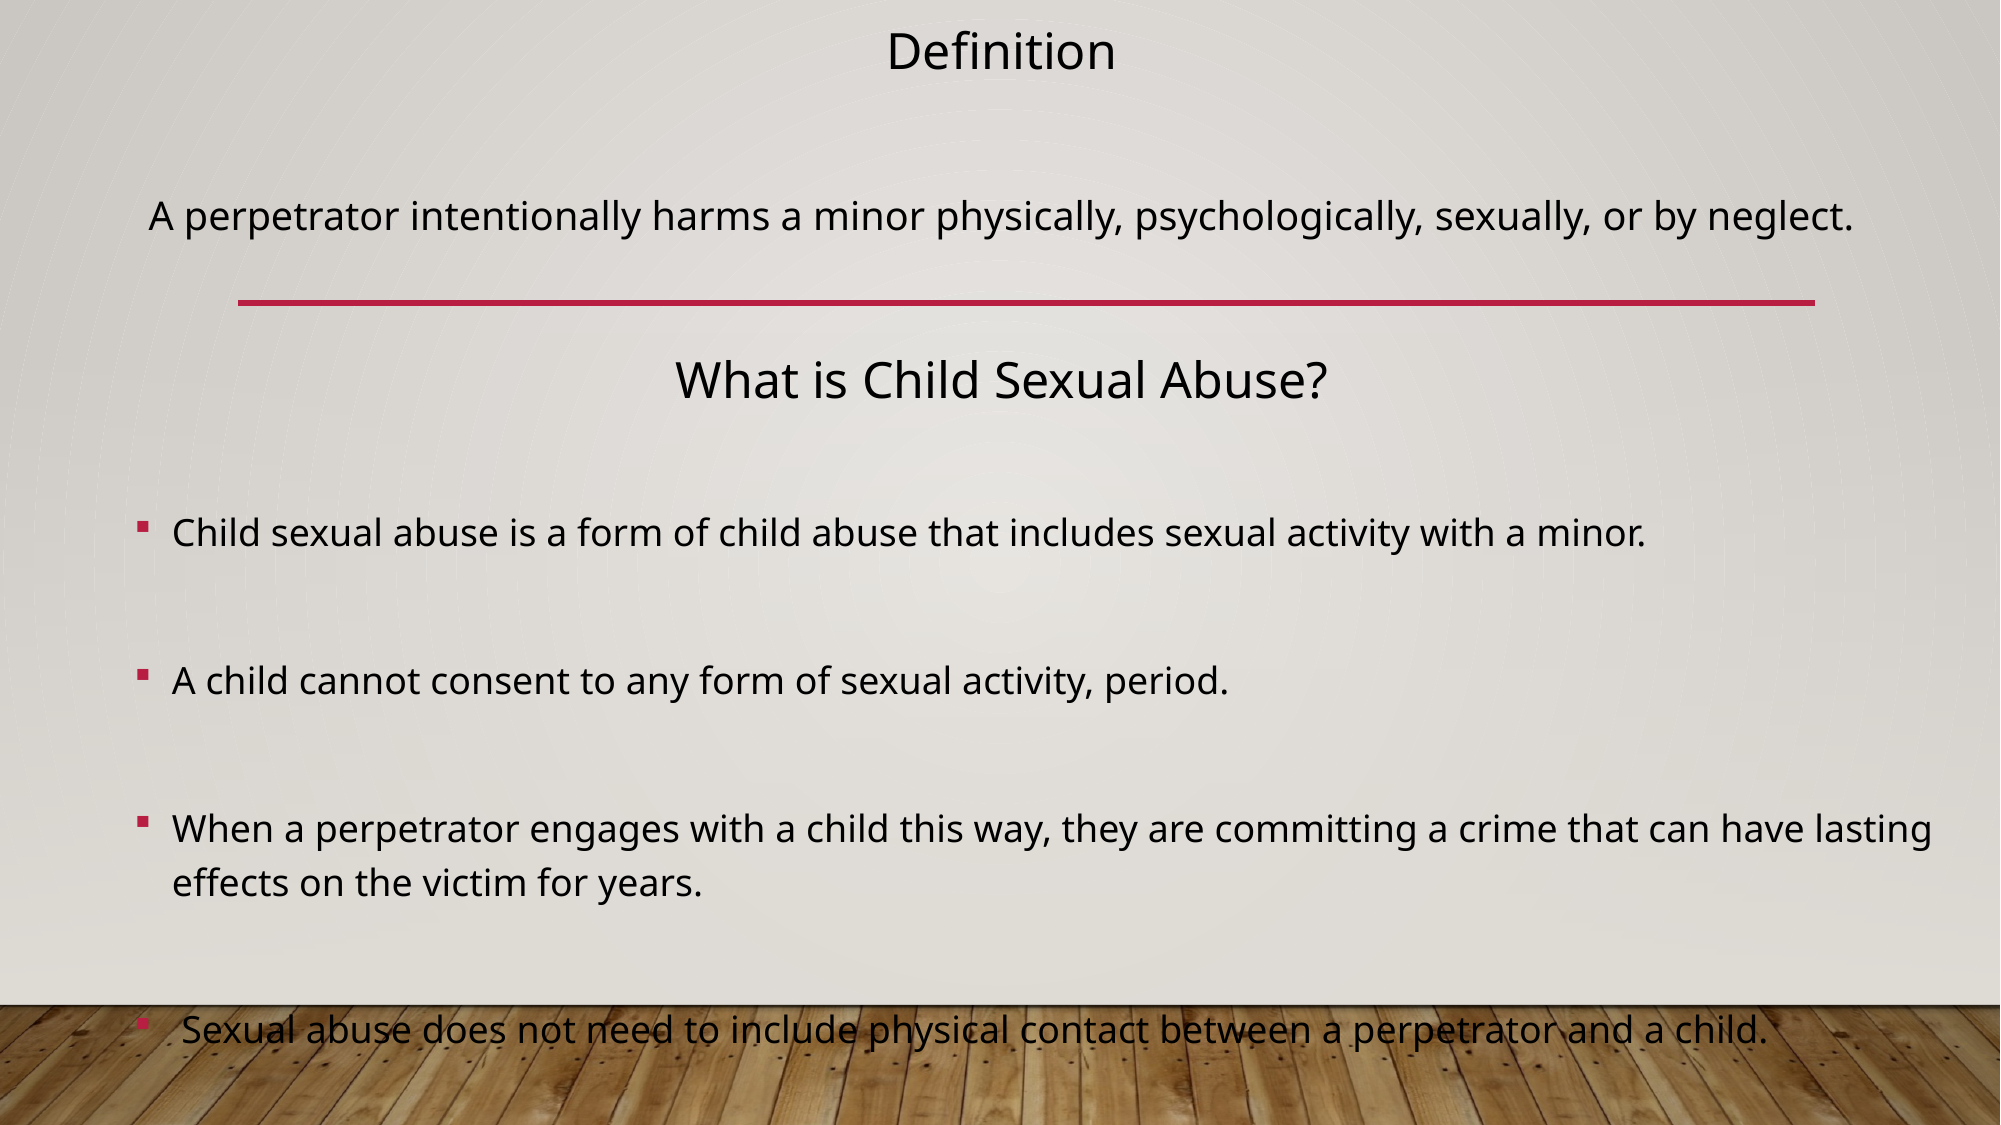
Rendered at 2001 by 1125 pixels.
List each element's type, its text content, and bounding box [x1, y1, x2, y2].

picture [0, 1005, 2000, 1125]
list Definition A perpetrator intentionally harms a minor physically, psychologically, sexually, or by neglect. What is Child Sexual Abuse? Child sexual abuse is a form of child abuse that includes sexual activity with a minor. A child cannot consent to any form of sexual activity, period. When a perpetrator engages with a child this way, they are committing a crime that can have lasting effects on the victim for years. Sexual abuse does not need to include physical contact between a perpetrator and a child. [44, 0, 1960, 1110]
